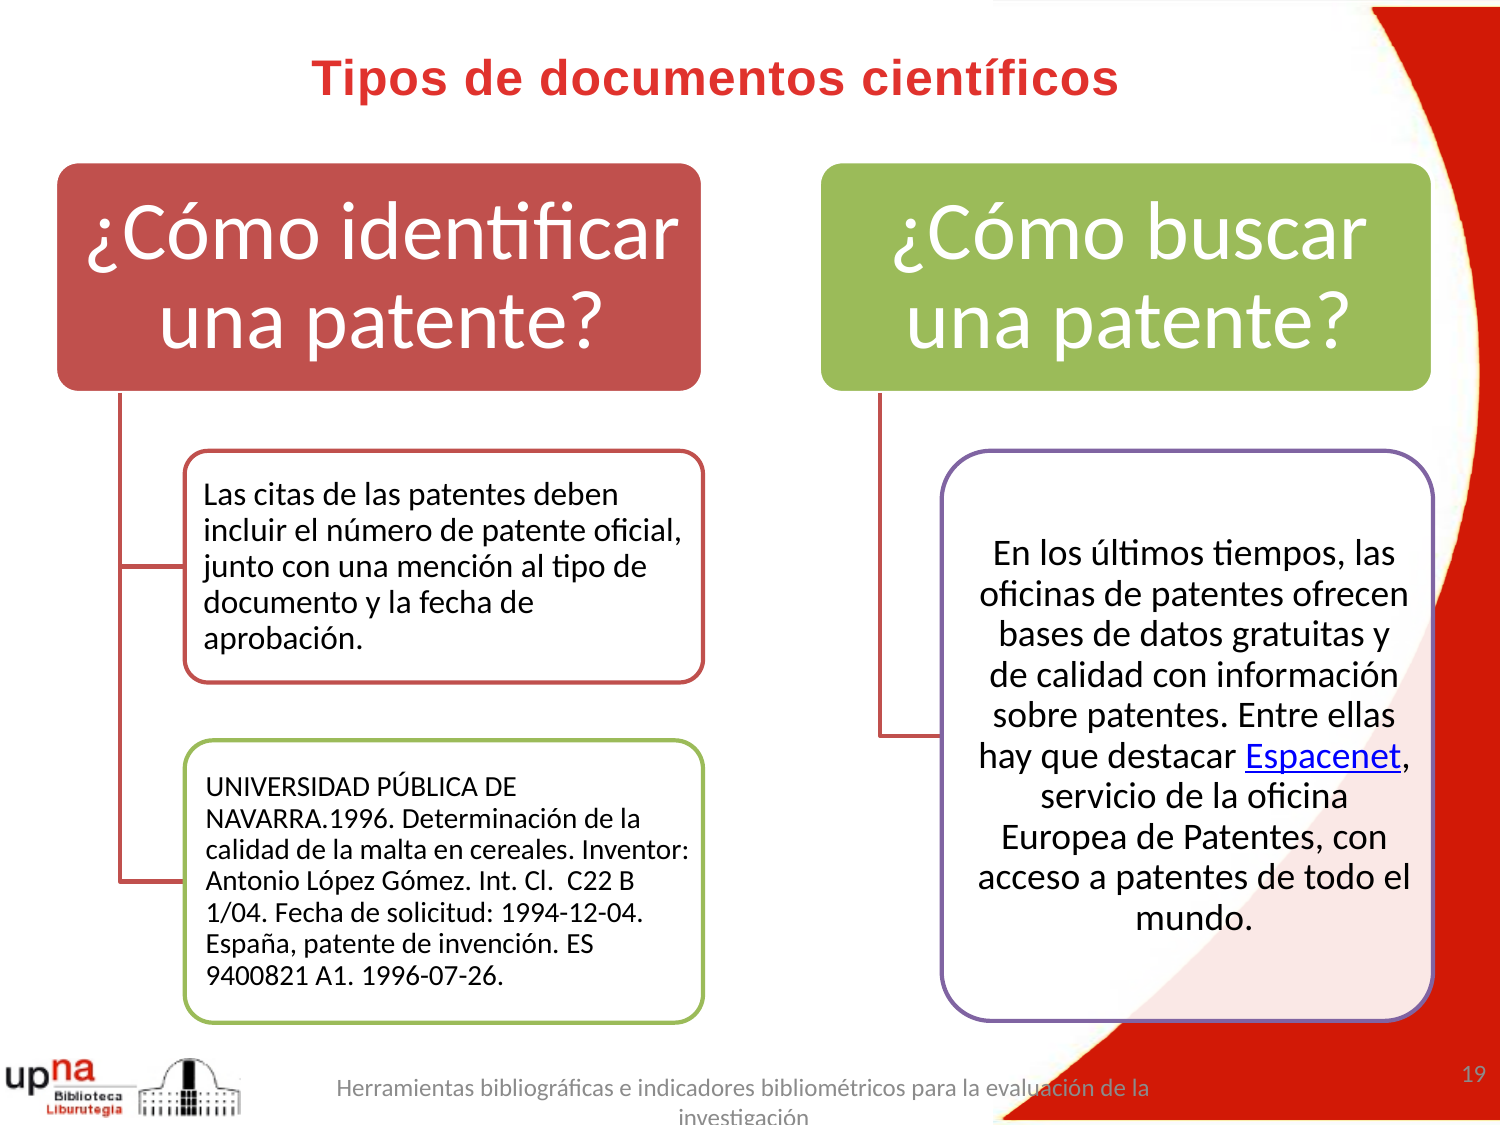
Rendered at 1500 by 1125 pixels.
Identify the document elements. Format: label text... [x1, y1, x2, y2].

text_box Tipos de documentos científicos [296, 37, 987, 113]
picture [5, 1058, 241, 1119]
footer Herramientas bibliográficas e indicadores bibliométricos para la evaluación de la investigación [253, 1085, 987, 1118]
picture [993, 0, 1500, 1125]
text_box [41, 160, 1448, 1024]
